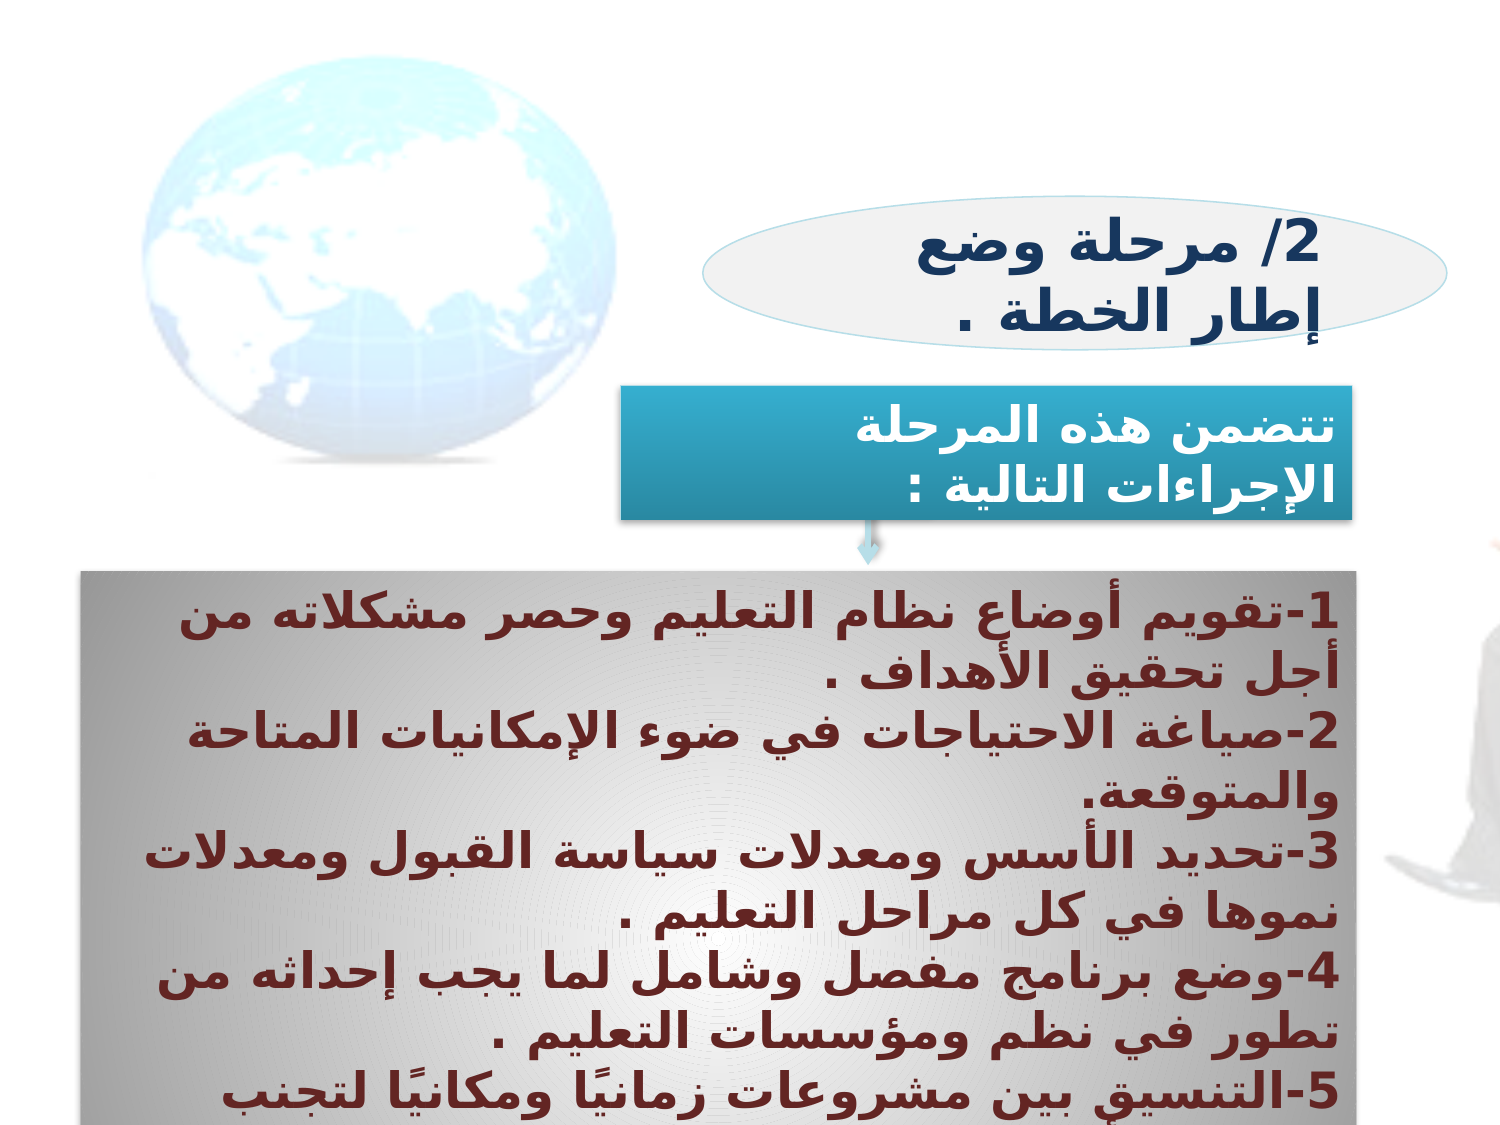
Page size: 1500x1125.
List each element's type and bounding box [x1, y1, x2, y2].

text_box [848, 486, 948, 546]
list [0, 0, 1500, 1125]
